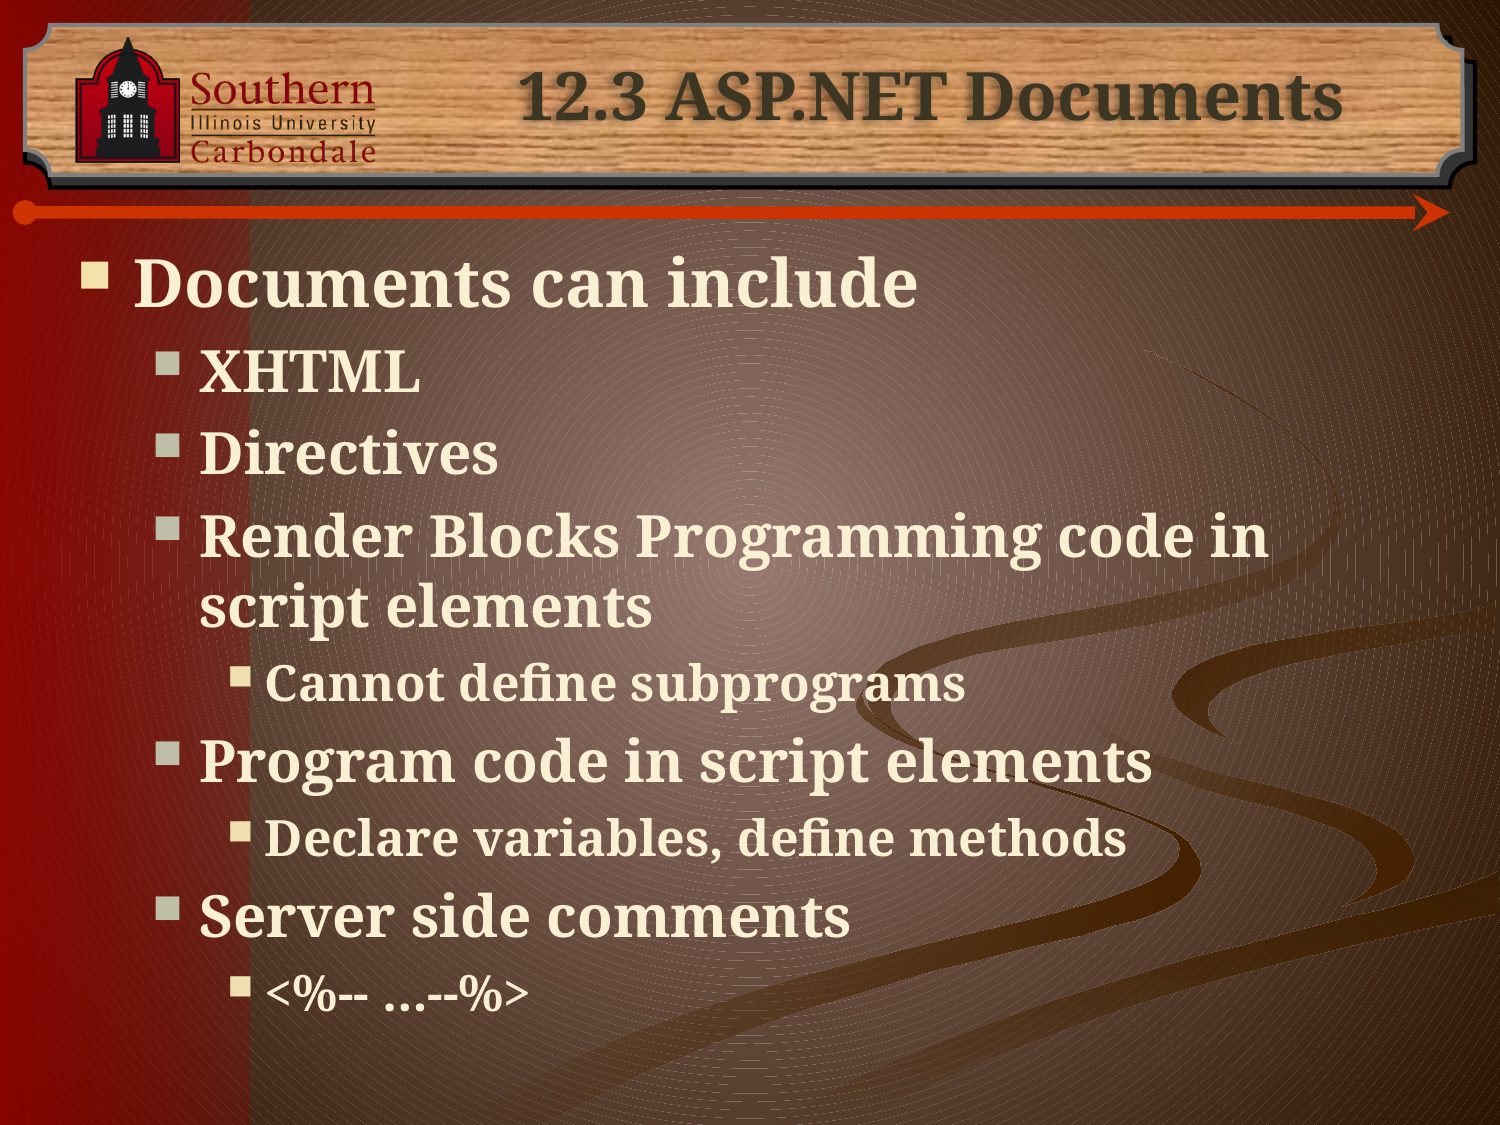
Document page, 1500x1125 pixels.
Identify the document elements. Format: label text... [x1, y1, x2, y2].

title 12.3 ASP.NET Documents [399, 24, 1463, 176]
picture [28, 28, 399, 172]
list Documents can include XHTML Directives Render Blocks Programming code in script elements Cannot define subprograms Program code in script elements Declare variables, define methods Server side comments <%-- …--%> [62, 224, 1438, 1038]
